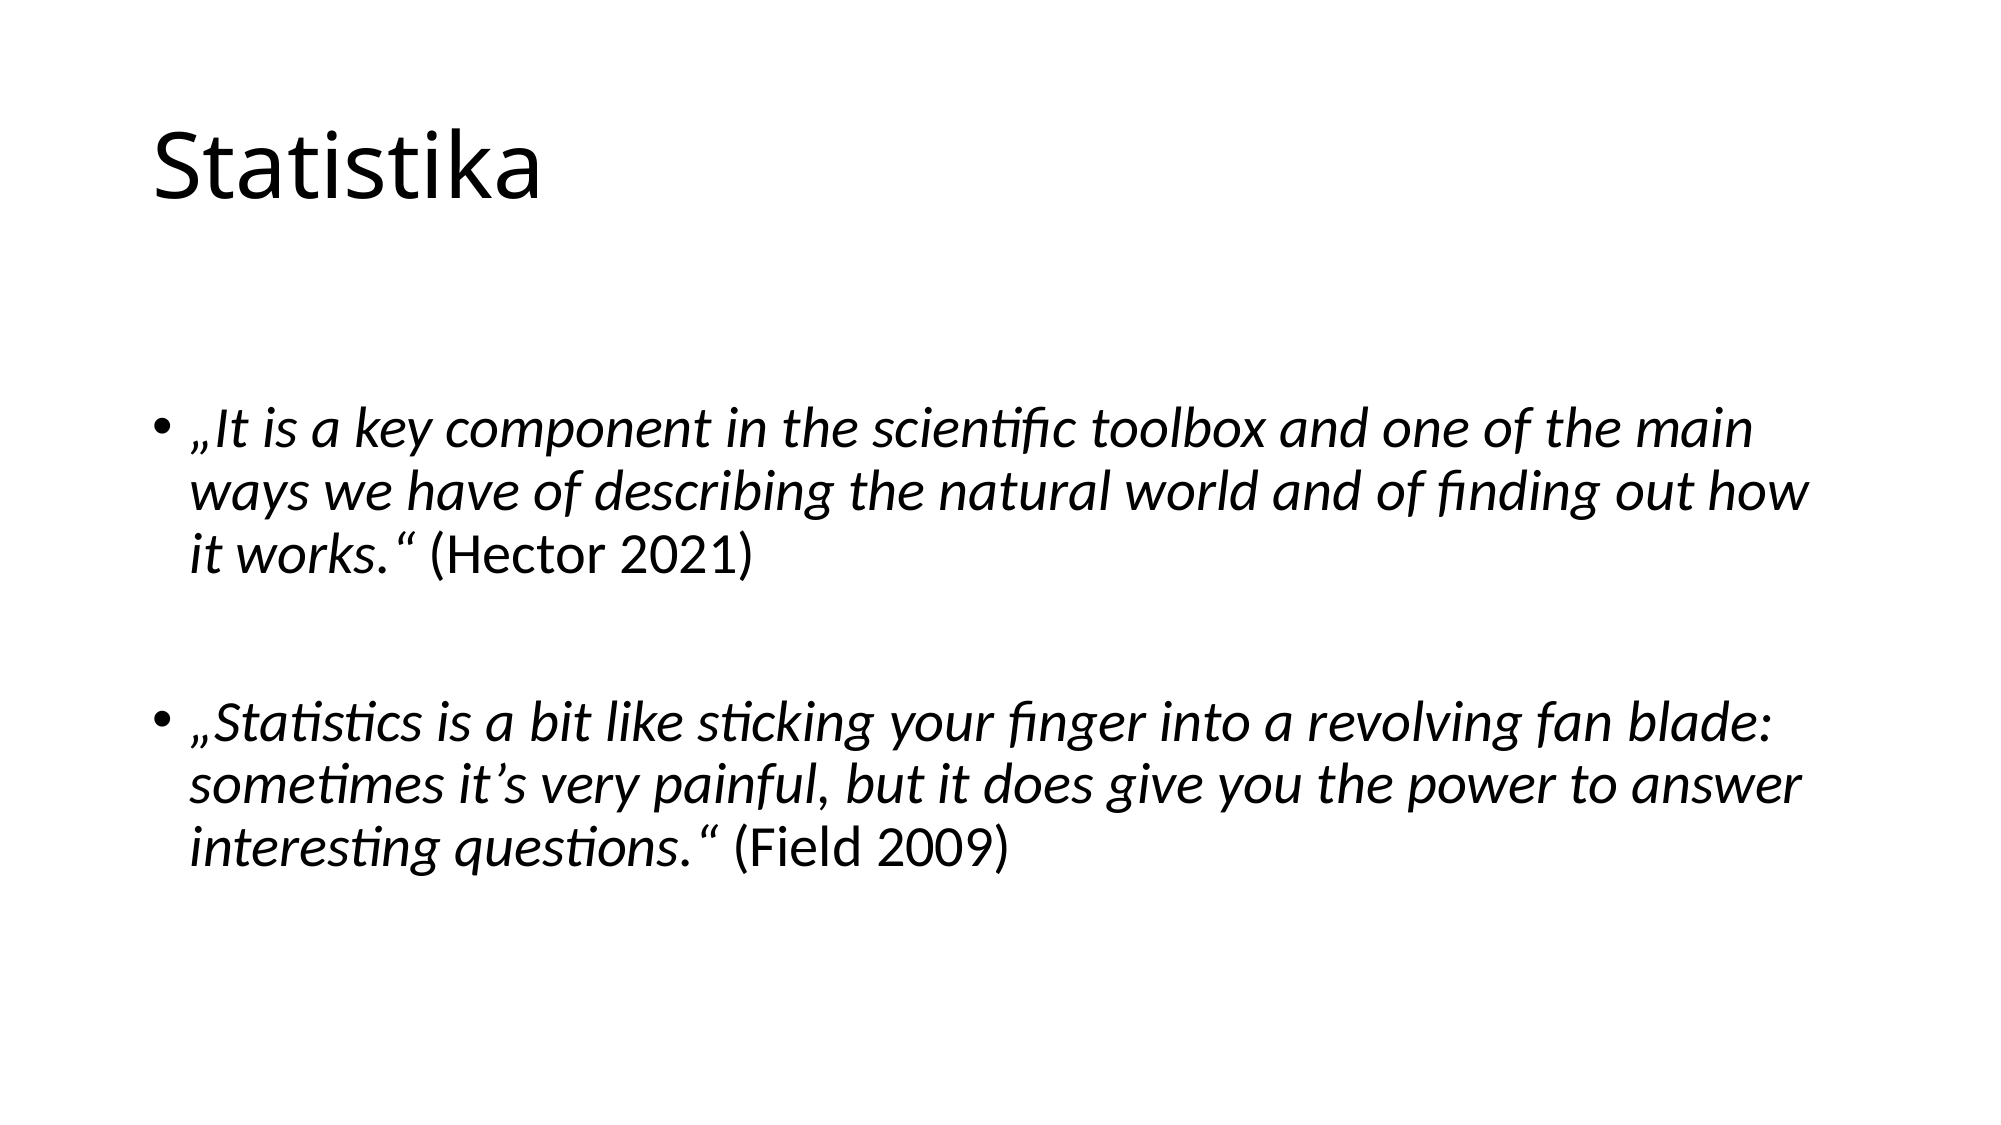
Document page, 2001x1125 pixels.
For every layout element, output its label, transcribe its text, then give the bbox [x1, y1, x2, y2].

list „It is a key component in the scientific toolbox and one of the main ways we have of describing the natural world and of finding out how it works.“ (Hector 2021) „Statistics is a bit like sticking your finger into a revolving fan blade: sometimes it’s very painful, but it does give you the power to answer interesting questions.“ (Field 2009) [137, 299, 1863, 1014]
title Statistika [137, 59, 1863, 278]
